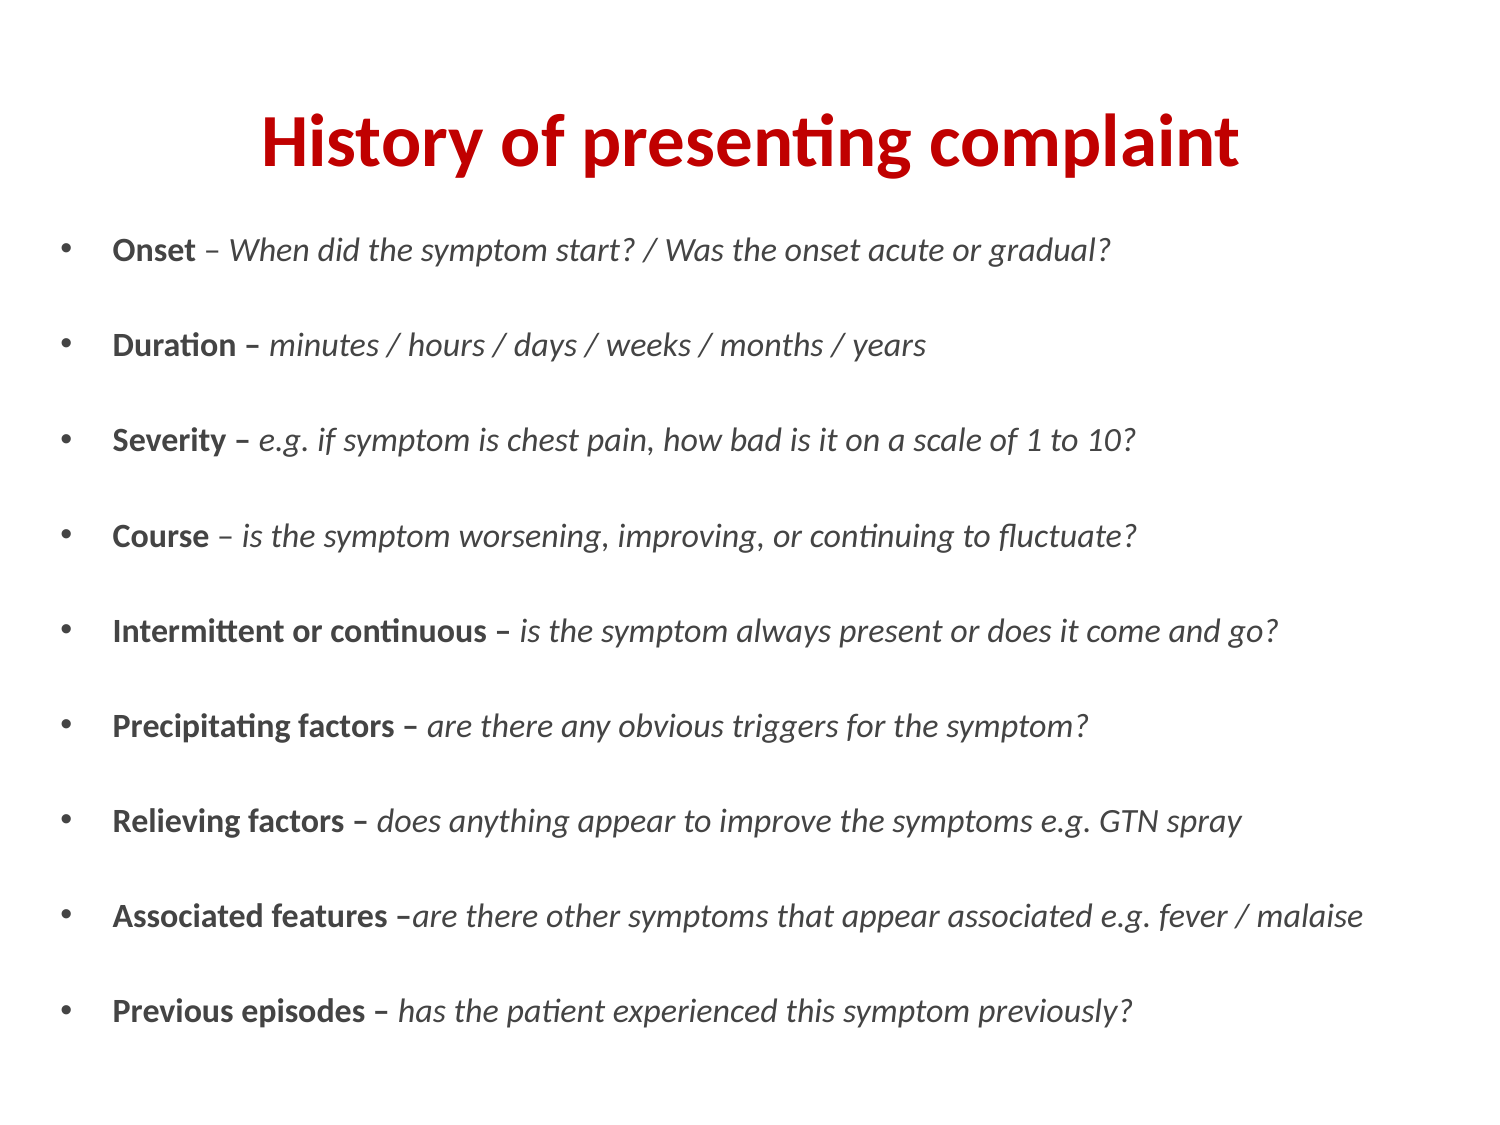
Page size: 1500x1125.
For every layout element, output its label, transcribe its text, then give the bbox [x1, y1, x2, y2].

title History of presenting complaint [76, 42, 1427, 219]
list Onset – When did the symptom start? / Was the onset acute or gradual? Duration – minutes / hours / days / weeks / months / years Severity – e.g. if symptom is chest pain, how bad is it on a scale of 1 to 10? Course – is the symptom worsening, improving, or continuing to fluctuate? Intermittent or continuous – is the symptom always present or does it come and go? Precipitating factors – are there any obvious triggers for the symptom? Relieving factors – does anything appear to improve the symptoms e.g. GTN spray Associated features –are there other symptoms that appear associated e.g. fever / malaise Previous episodes – has the patient experienced this symptom previously? [45, 219, 1500, 1052]
